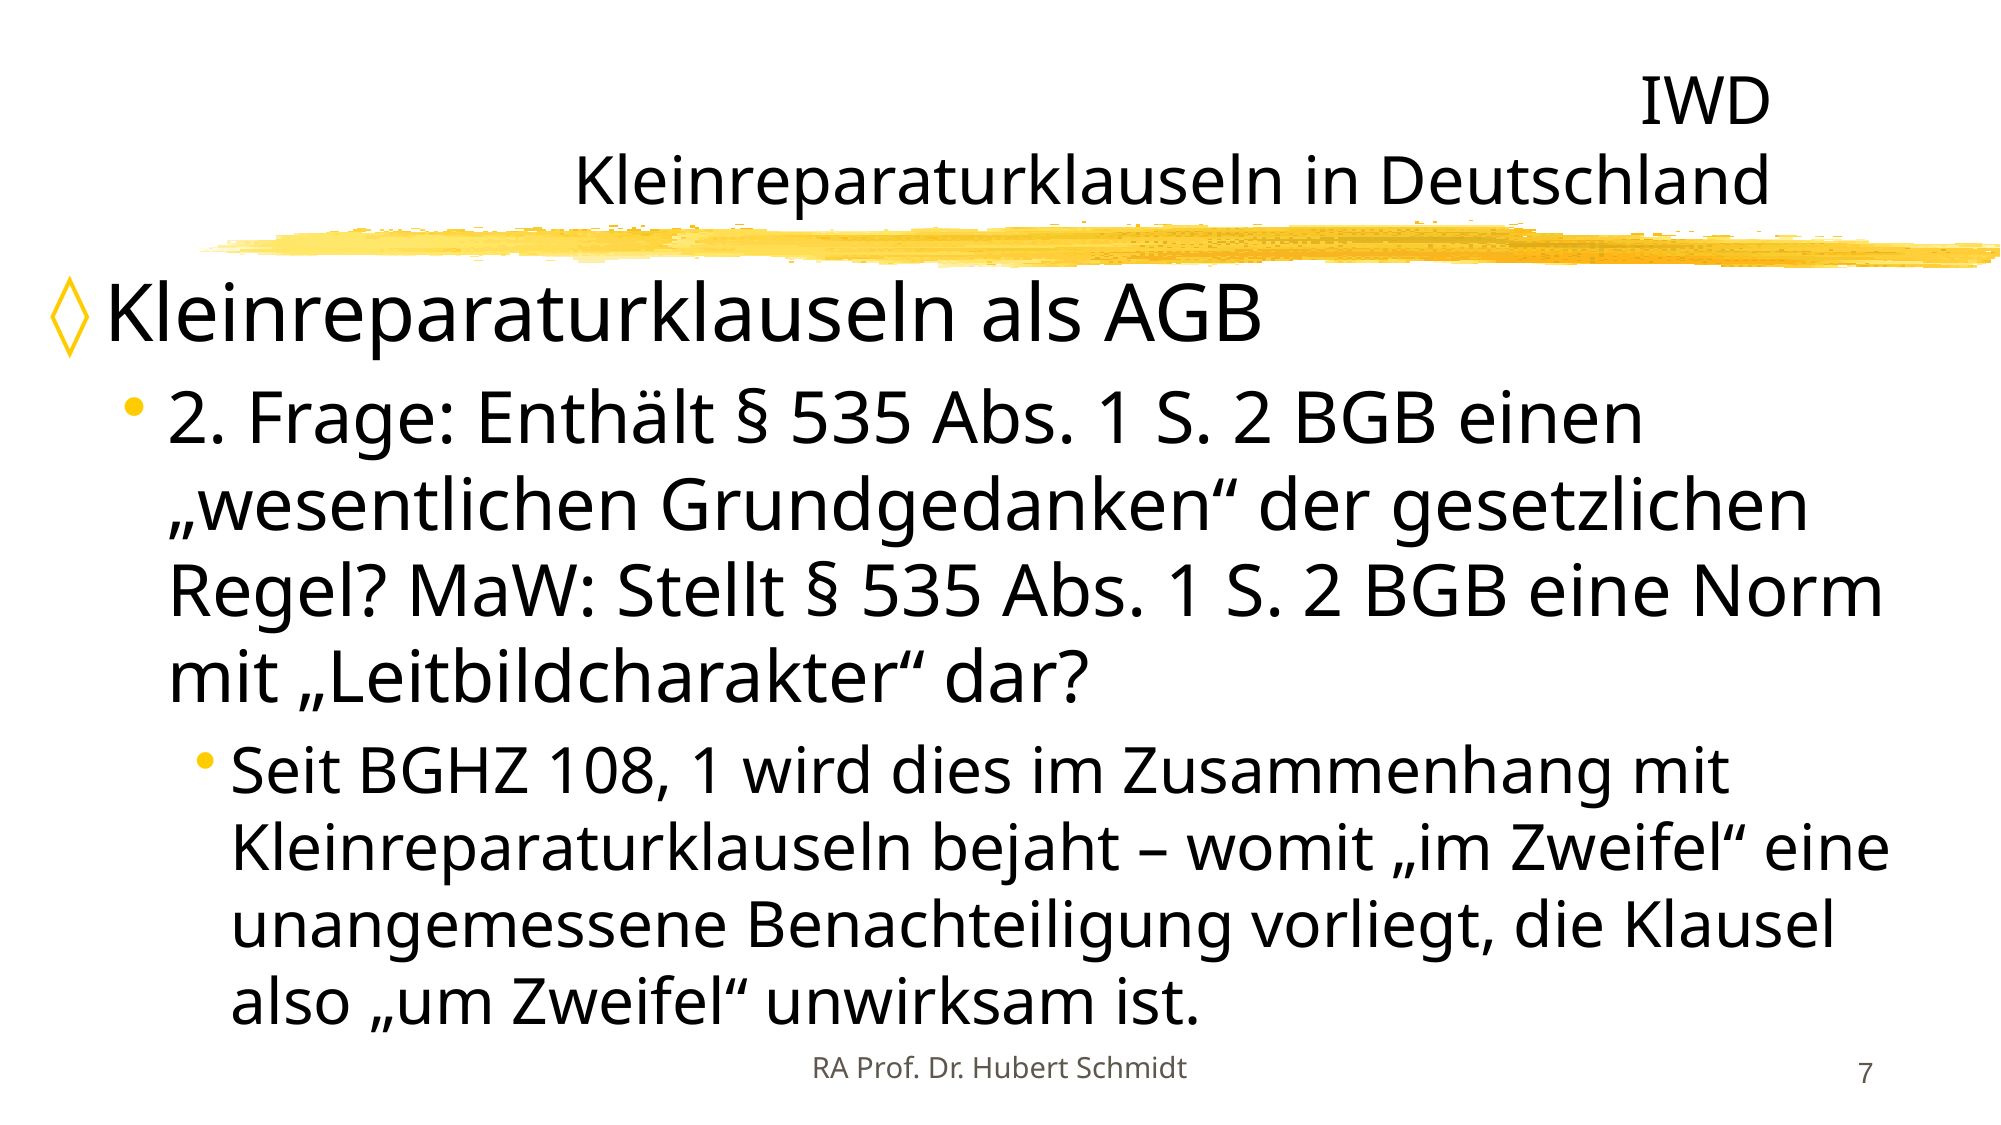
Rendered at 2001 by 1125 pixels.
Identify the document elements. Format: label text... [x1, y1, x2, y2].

list Kleinreparaturklauseln als AGB 2. Frage: Enthält § 535 Abs. 1 S. 2 BGB einen „wesentlichen Grundgedanken“ der gesetzlichen Regel? MaW: Stellt § 535 Abs. 1 S. 2 BGB eine Norm mit „Leitbildcharakter“ dar? Seit BGHZ 108, 1 wird dies im Zusammenhang mit Kleinreparaturklauseln bejaht – womit „im Zweifel“ eine unangemessene Benachteiligung vorliegt, die Klausel also „um Zweifel“ unwirksam ist. [35, 254, 1950, 1047]
title IWD Kleinreparaturklauseln in Deutschland [88, 37, 1789, 225]
picture [200, 215, 2000, 279]
footer RA Prof. Dr. Hubert Schmidt [538, 1046, 1461, 1097]
slide_number 7 [1472, 1021, 1889, 1097]
